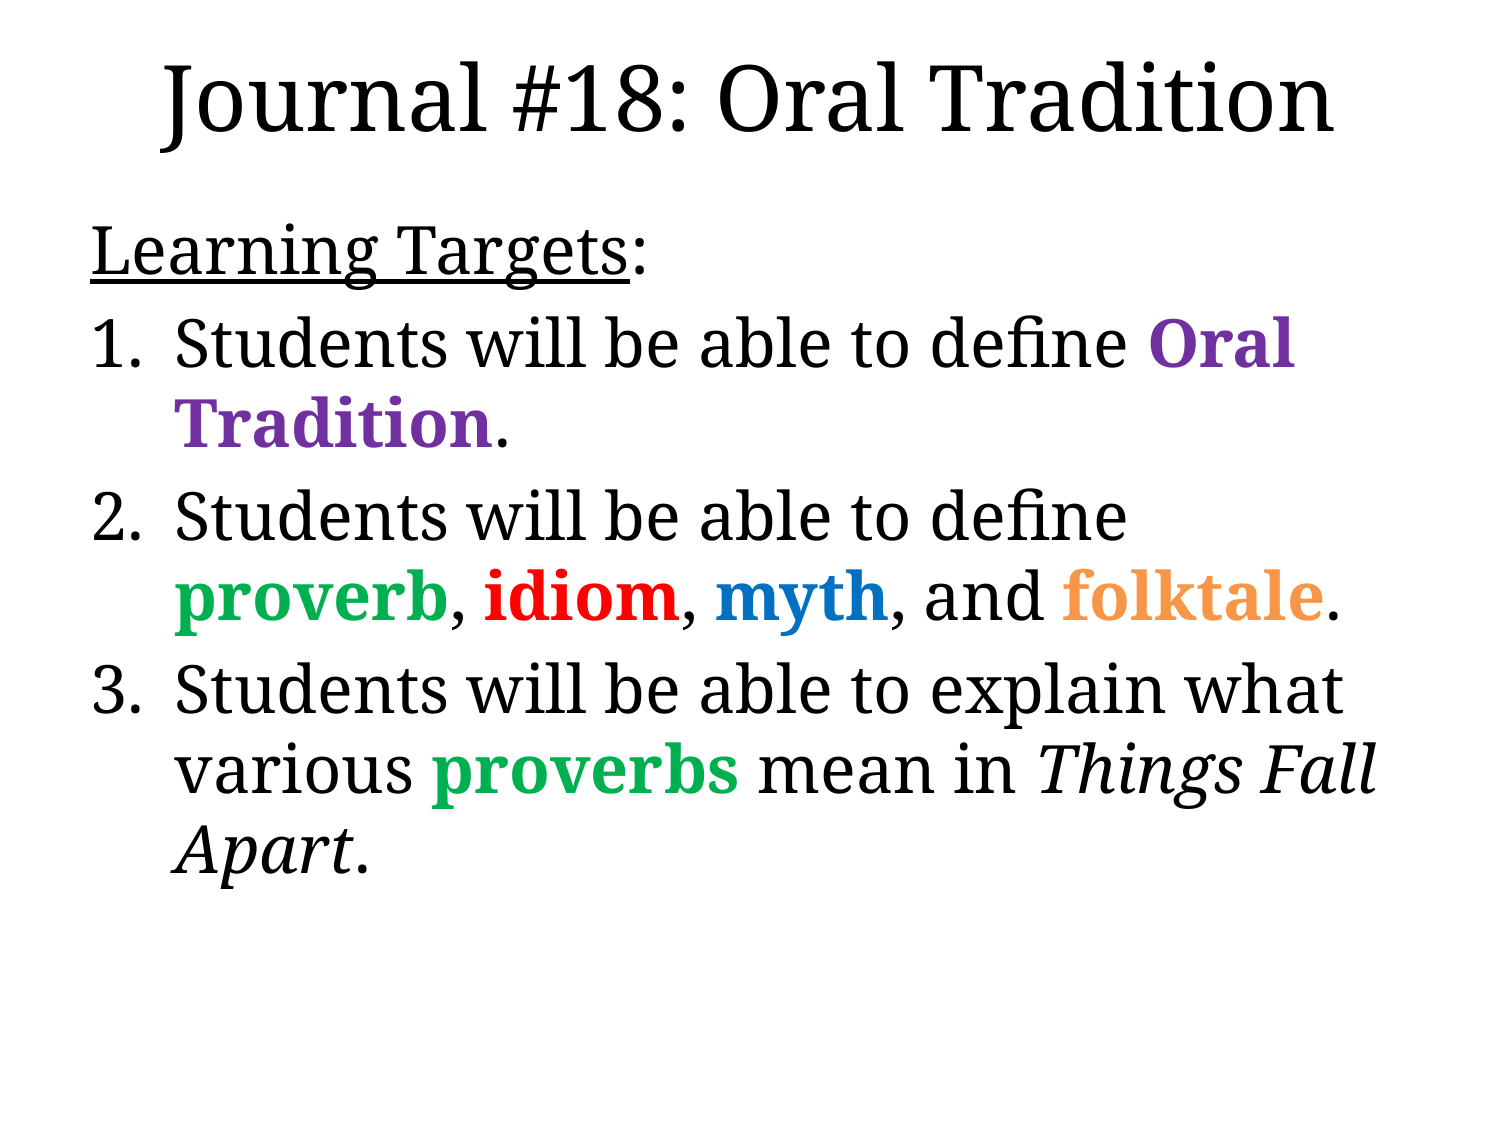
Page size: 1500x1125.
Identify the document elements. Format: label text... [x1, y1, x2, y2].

list Learning Targets: Students will be able to define Oral Tradition. Students will be able to define proverb, idiom, myth, and folktale. Students will be able to explain what various proverbs mean in Things Fall Apart. [75, 200, 1425, 1005]
title Journal #18: Oral Tradition [75, 1, 1425, 189]
